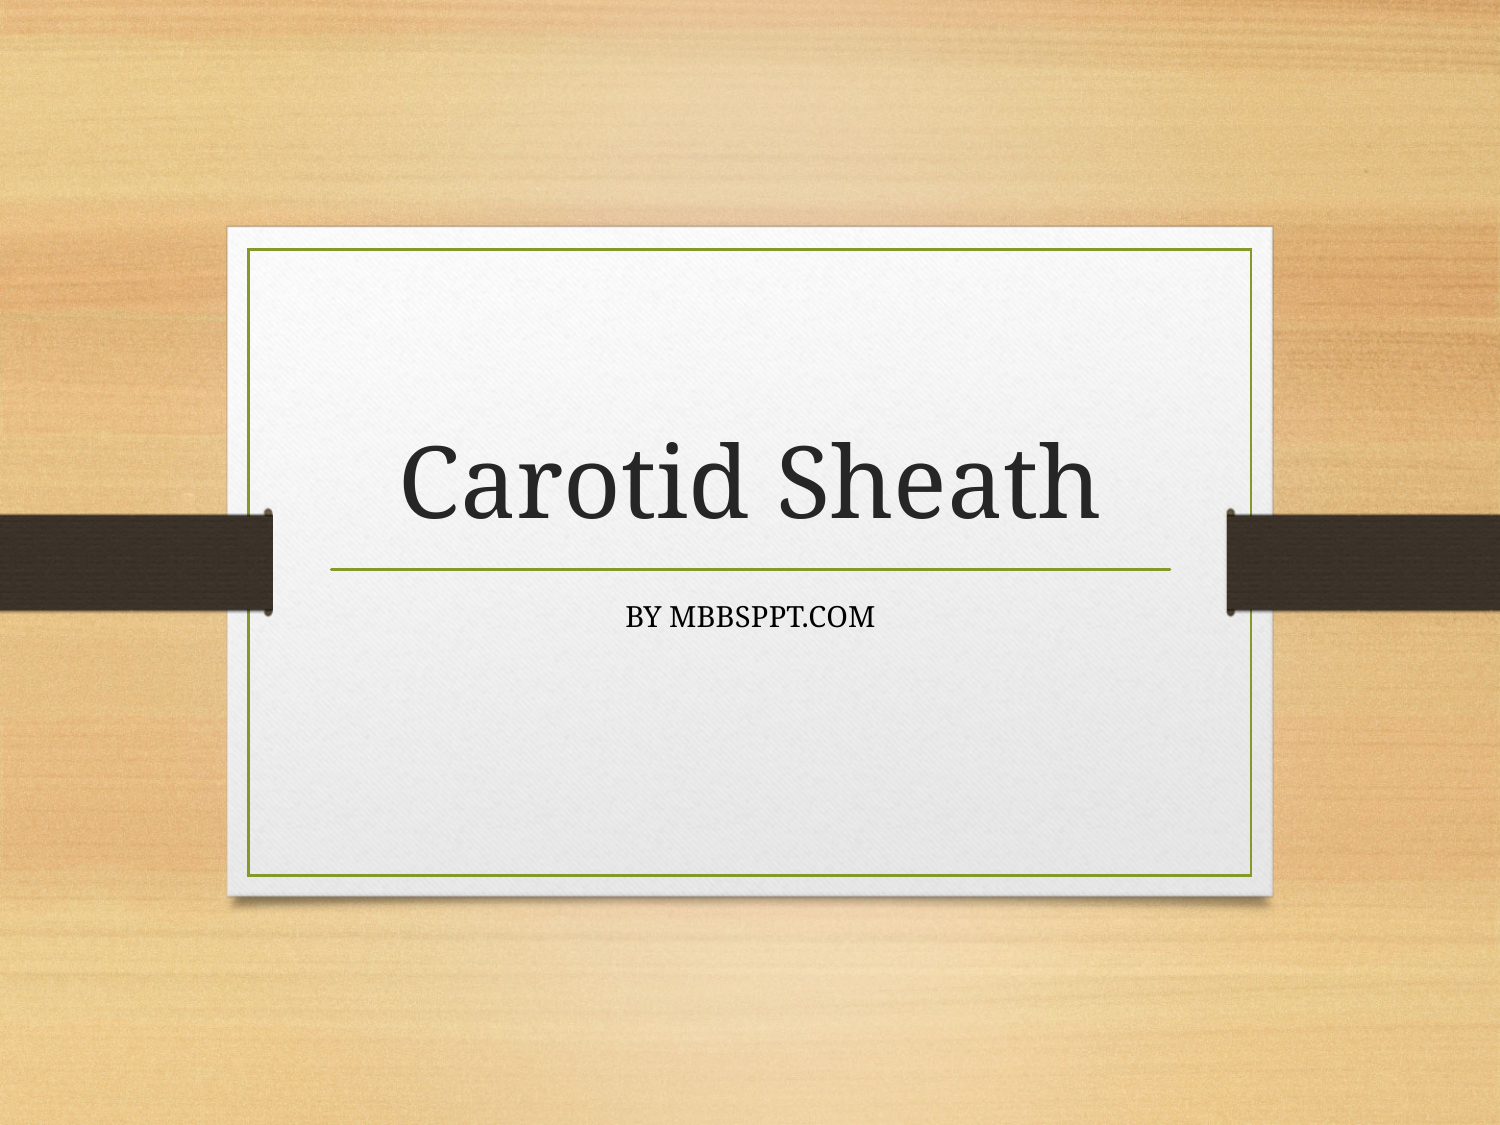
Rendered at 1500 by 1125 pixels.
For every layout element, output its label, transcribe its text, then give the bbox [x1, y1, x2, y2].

picture [0, 0, 1500, 1125]
subtitle BY MBBSPPT.COM [315, 590, 1187, 817]
title Carotid Sheath [315, 297, 1187, 546]
